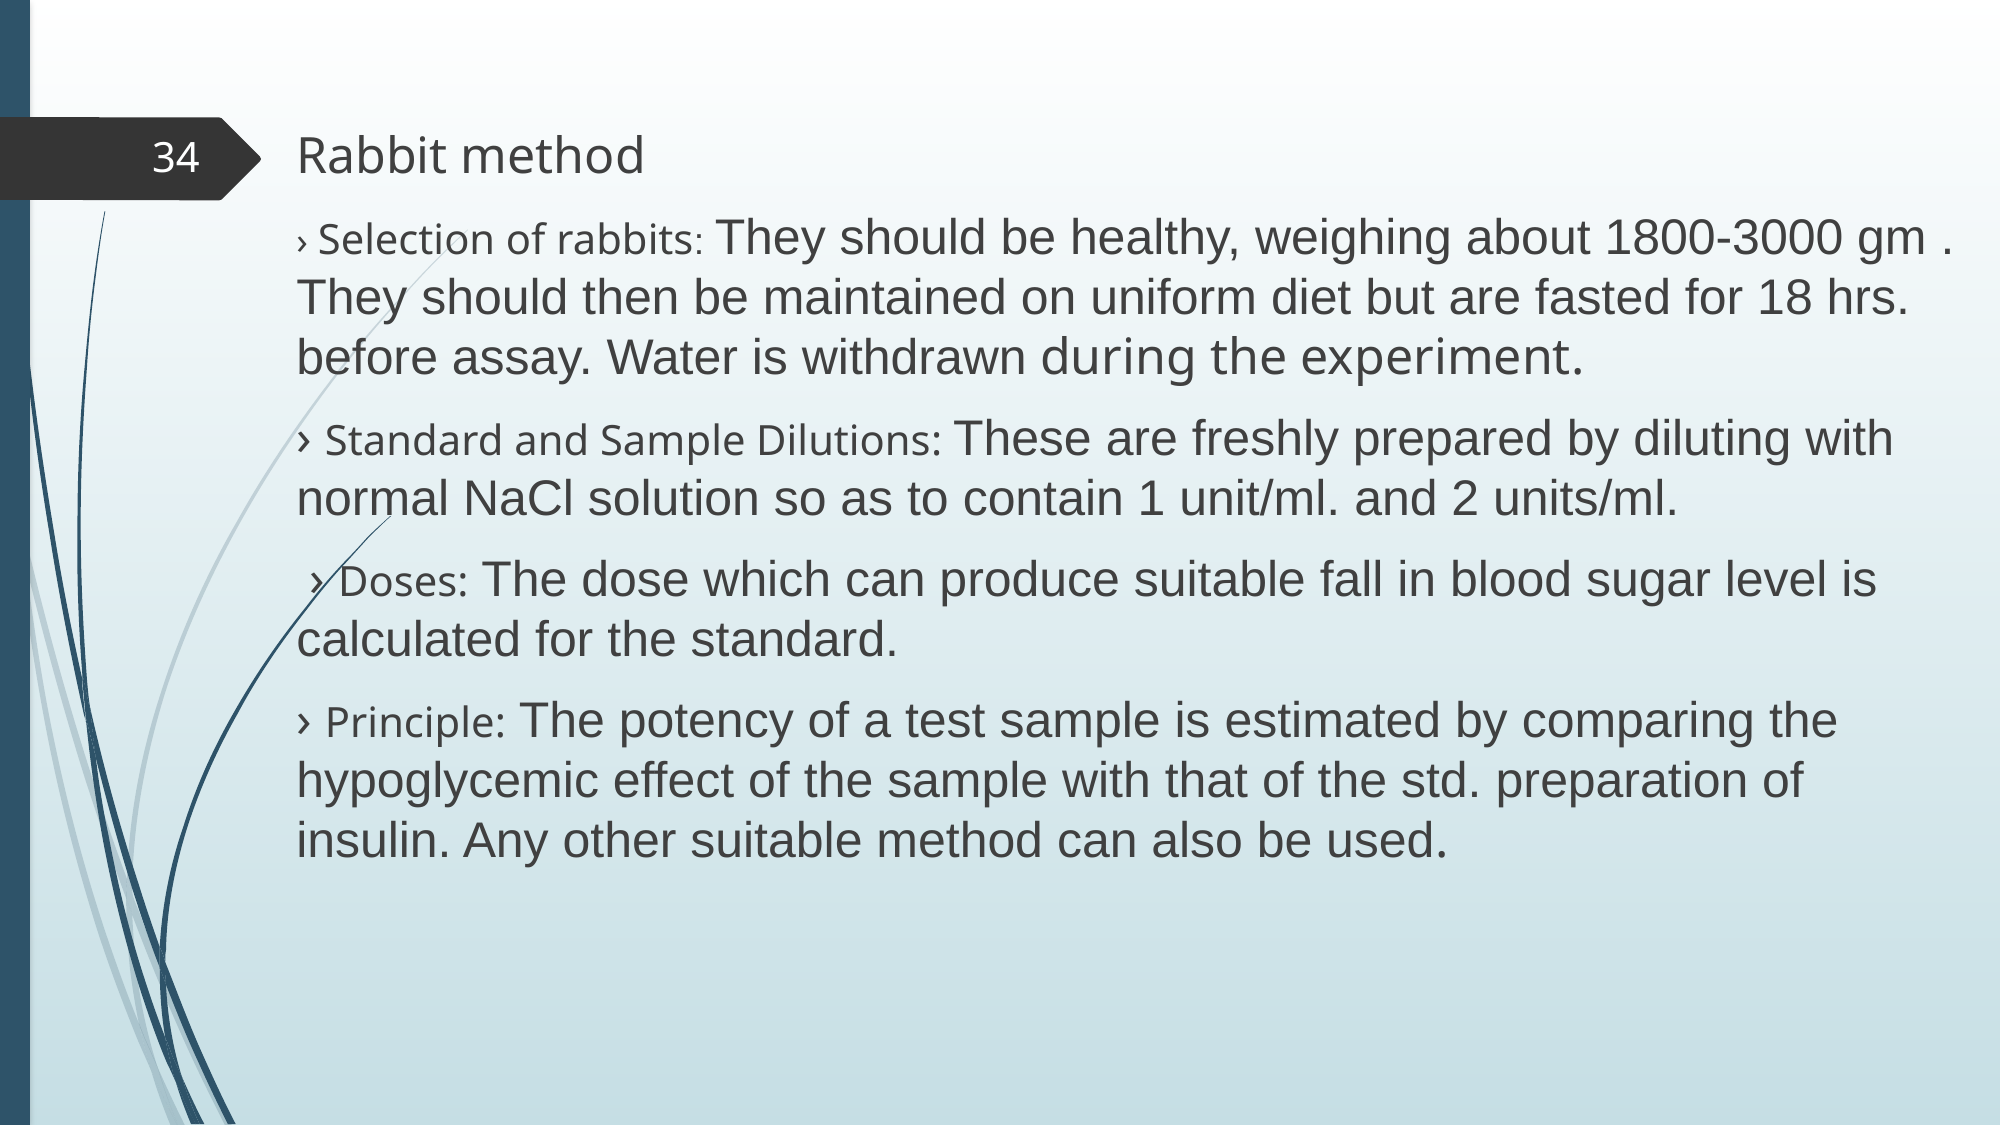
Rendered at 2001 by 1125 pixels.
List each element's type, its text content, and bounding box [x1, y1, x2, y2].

slide_number 34 [87, 129, 216, 190]
list Rabbit method › Selection of rabbits: They should be healthy, weighing about 1800-3000 gm . They should then be maintained on uniform diet but are fasted for 18 hrs. before assay. Water is withdrawn during the experiment. › Standard and Sample Dilutions: These are freshly prepared by diluting with normal NaCl solution so as to contain 1 unit/ml. and 2 units/ml. › Doses: The dose which can produce suitable fall in blood sugar level is calculated for the standard. › Principle: The potency of a test sample is estimated by comparing the hypoglycemic effect of the sample with that of the std. preparation of insulin. Any other suitable method can also be used. [281, 50, 1984, 1093]
